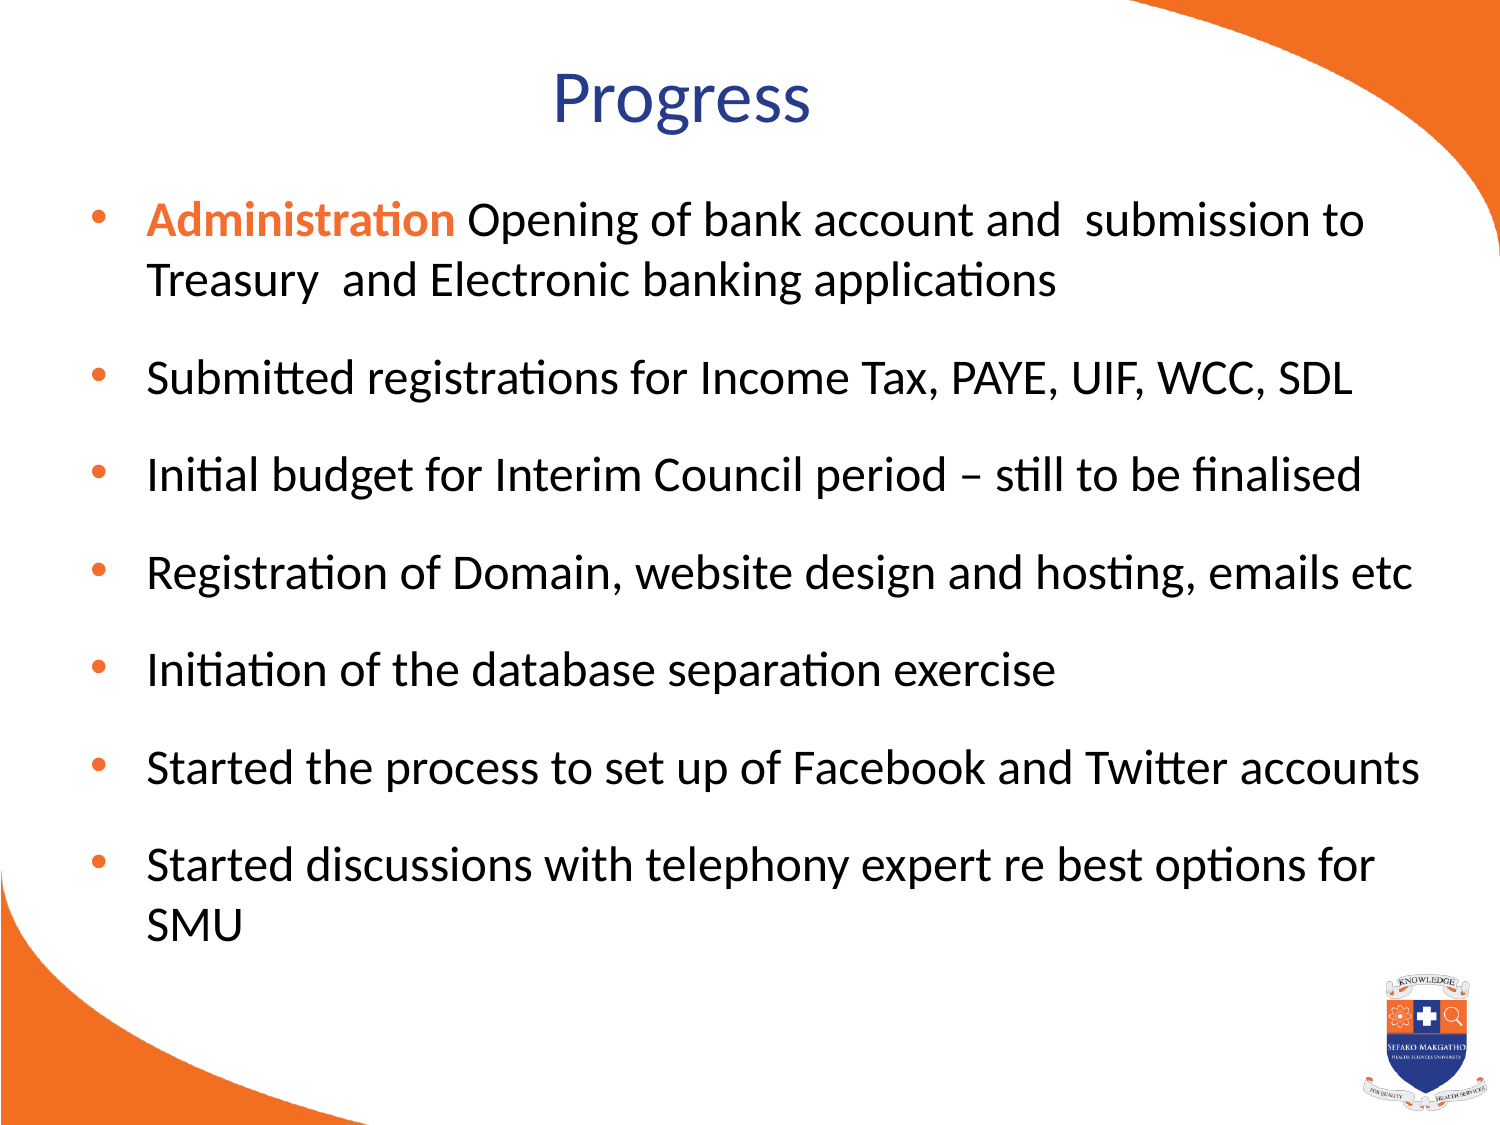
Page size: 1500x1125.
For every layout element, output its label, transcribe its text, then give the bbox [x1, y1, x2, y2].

picture [1127, 0, 1500, 270]
picture [2, 856, 373, 1125]
list Administration Opening of bank account and submission to Treasury and Electronic banking applications Submitted registrations for Income Tax, PAYE, UIF, WCC, SDL Initial budget for Interim Council period – still to be finalised Registration of Domain, website design and hosting, emails etc Initiation of the database separation exercise Started the process to set up of Facebook and Twitter accounts Started discussions with telephony expert re best options for SMU [75, 179, 1468, 1005]
title Progress [75, 45, 1289, 141]
picture [1362, 973, 1487, 1112]
